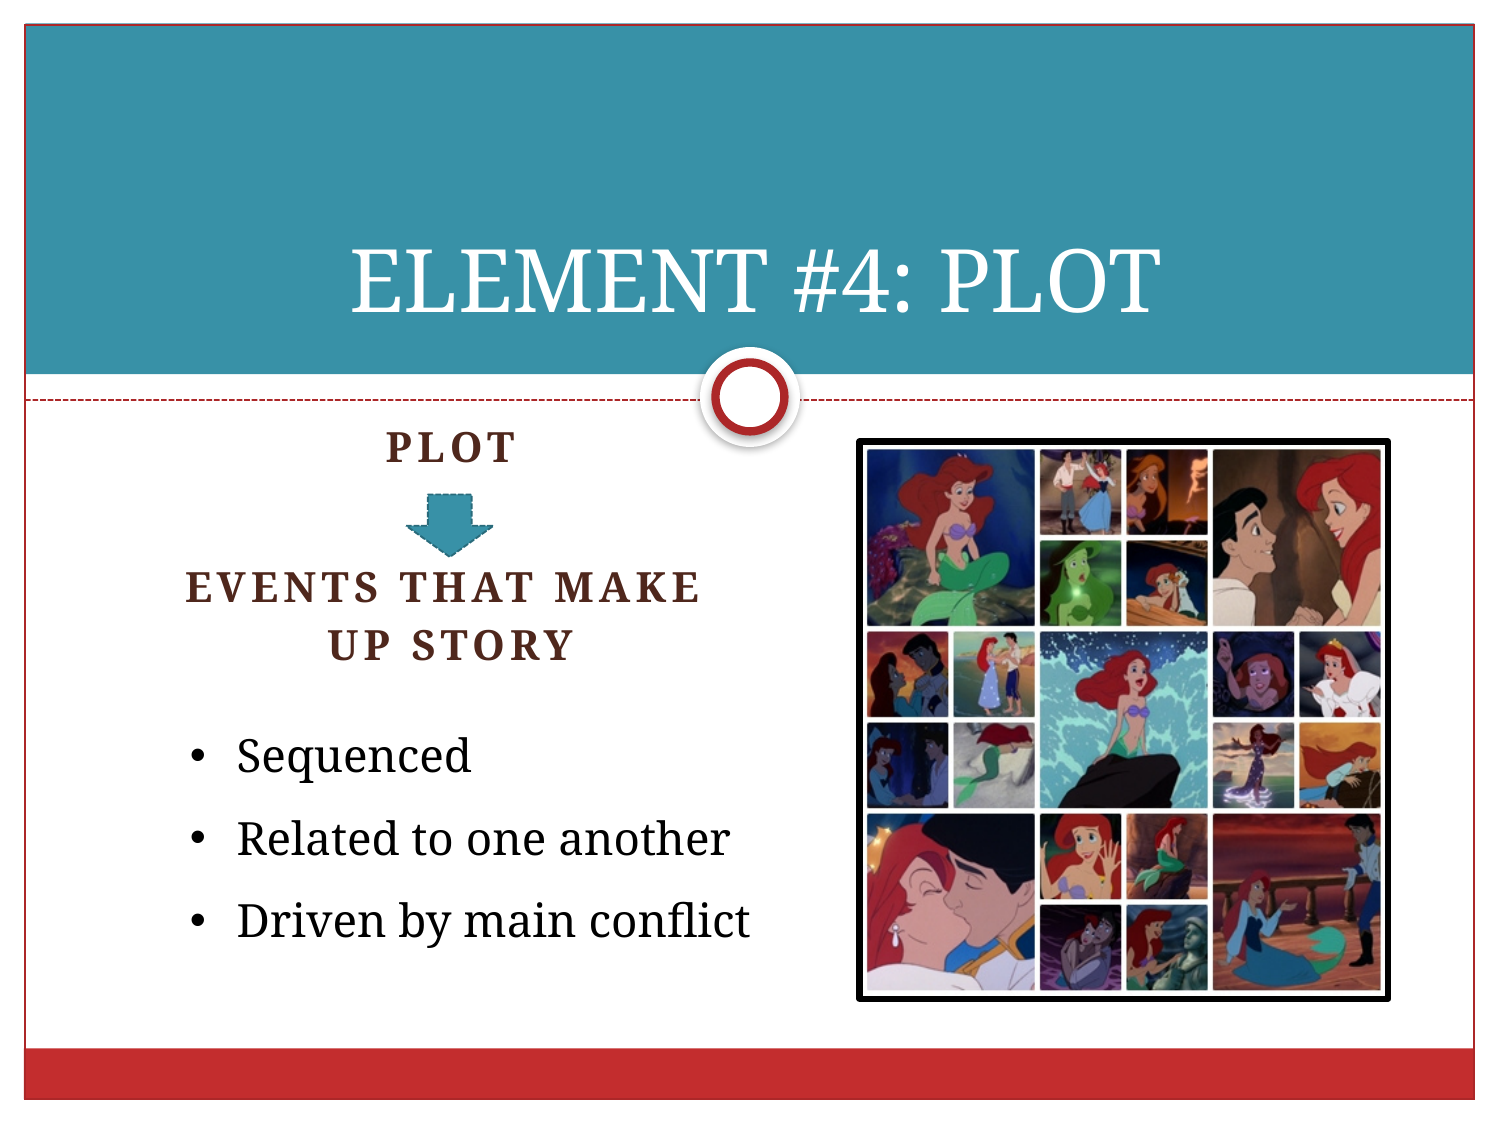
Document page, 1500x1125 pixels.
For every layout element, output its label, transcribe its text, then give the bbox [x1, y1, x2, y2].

picture [862, 444, 1386, 996]
list PLOT Events that make up story [87, 413, 813, 688]
title ELEMENT #4: PLOT [118, 87, 1394, 338]
text_box [405, 493, 494, 558]
text_box Sequenced Related to one another Driven by main conflict [174, 691, 813, 1009]
